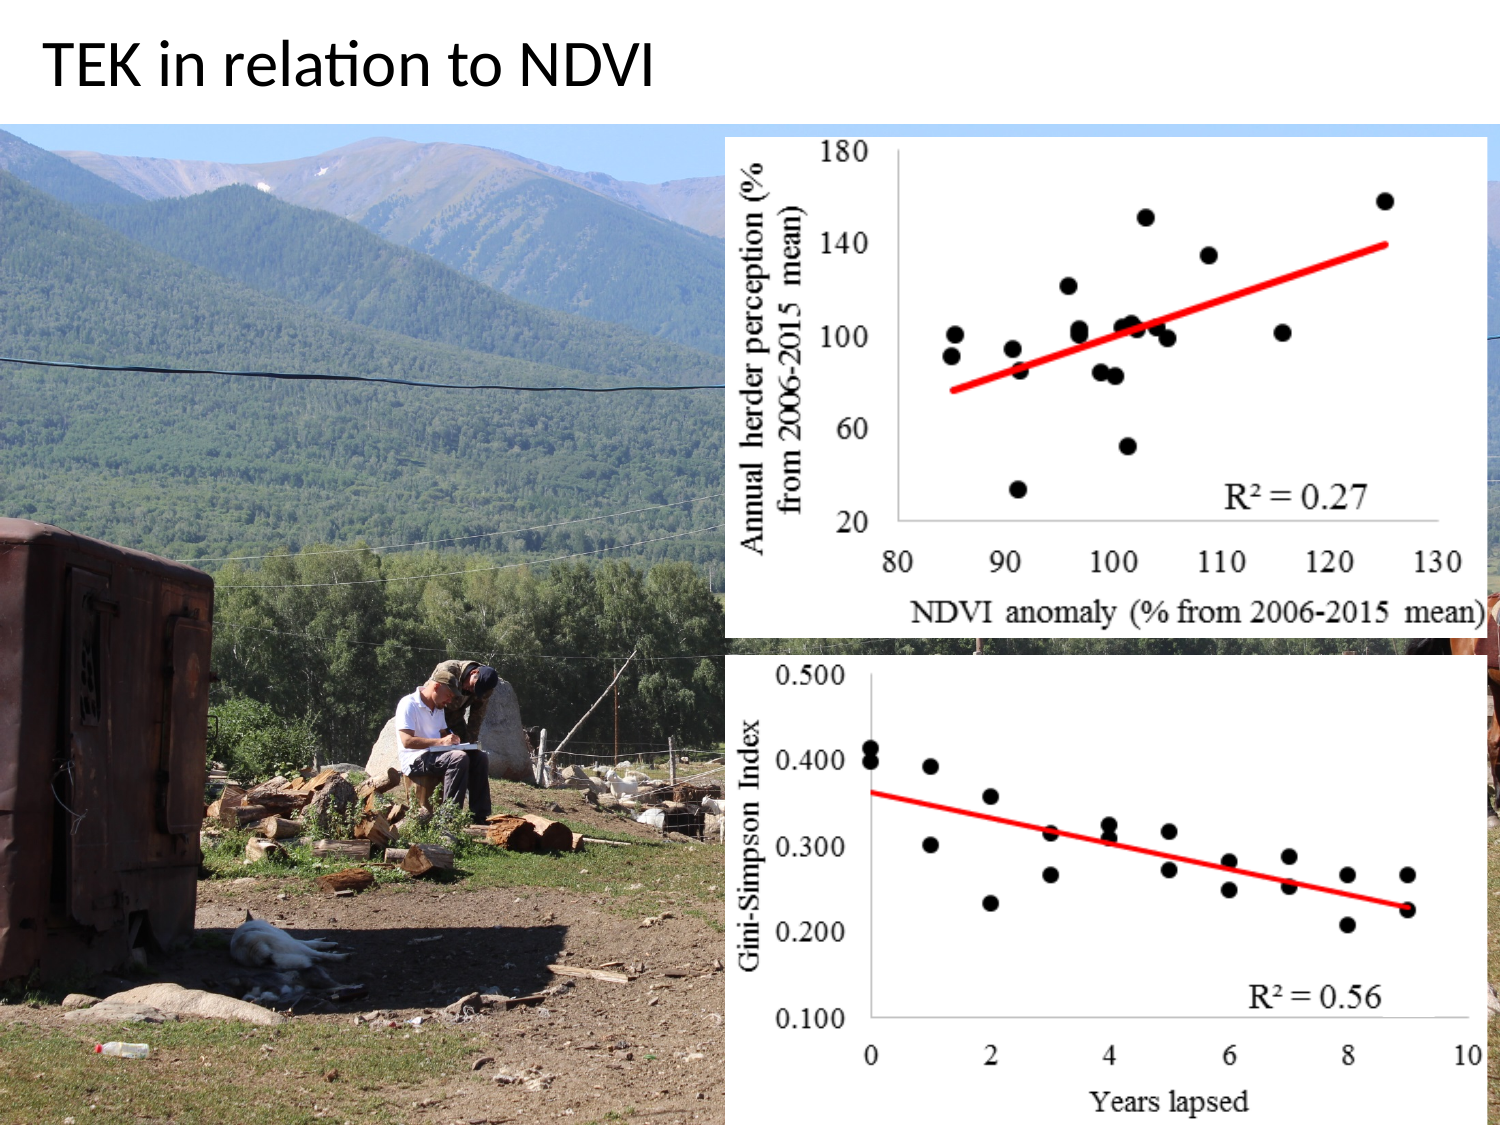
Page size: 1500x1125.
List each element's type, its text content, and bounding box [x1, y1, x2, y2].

text_box TEK in relation to NDVI [0, 12, 700, 100]
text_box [724, 655, 1488, 1125]
picture [0, 124, 1500, 1125]
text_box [724, 137, 1488, 638]
